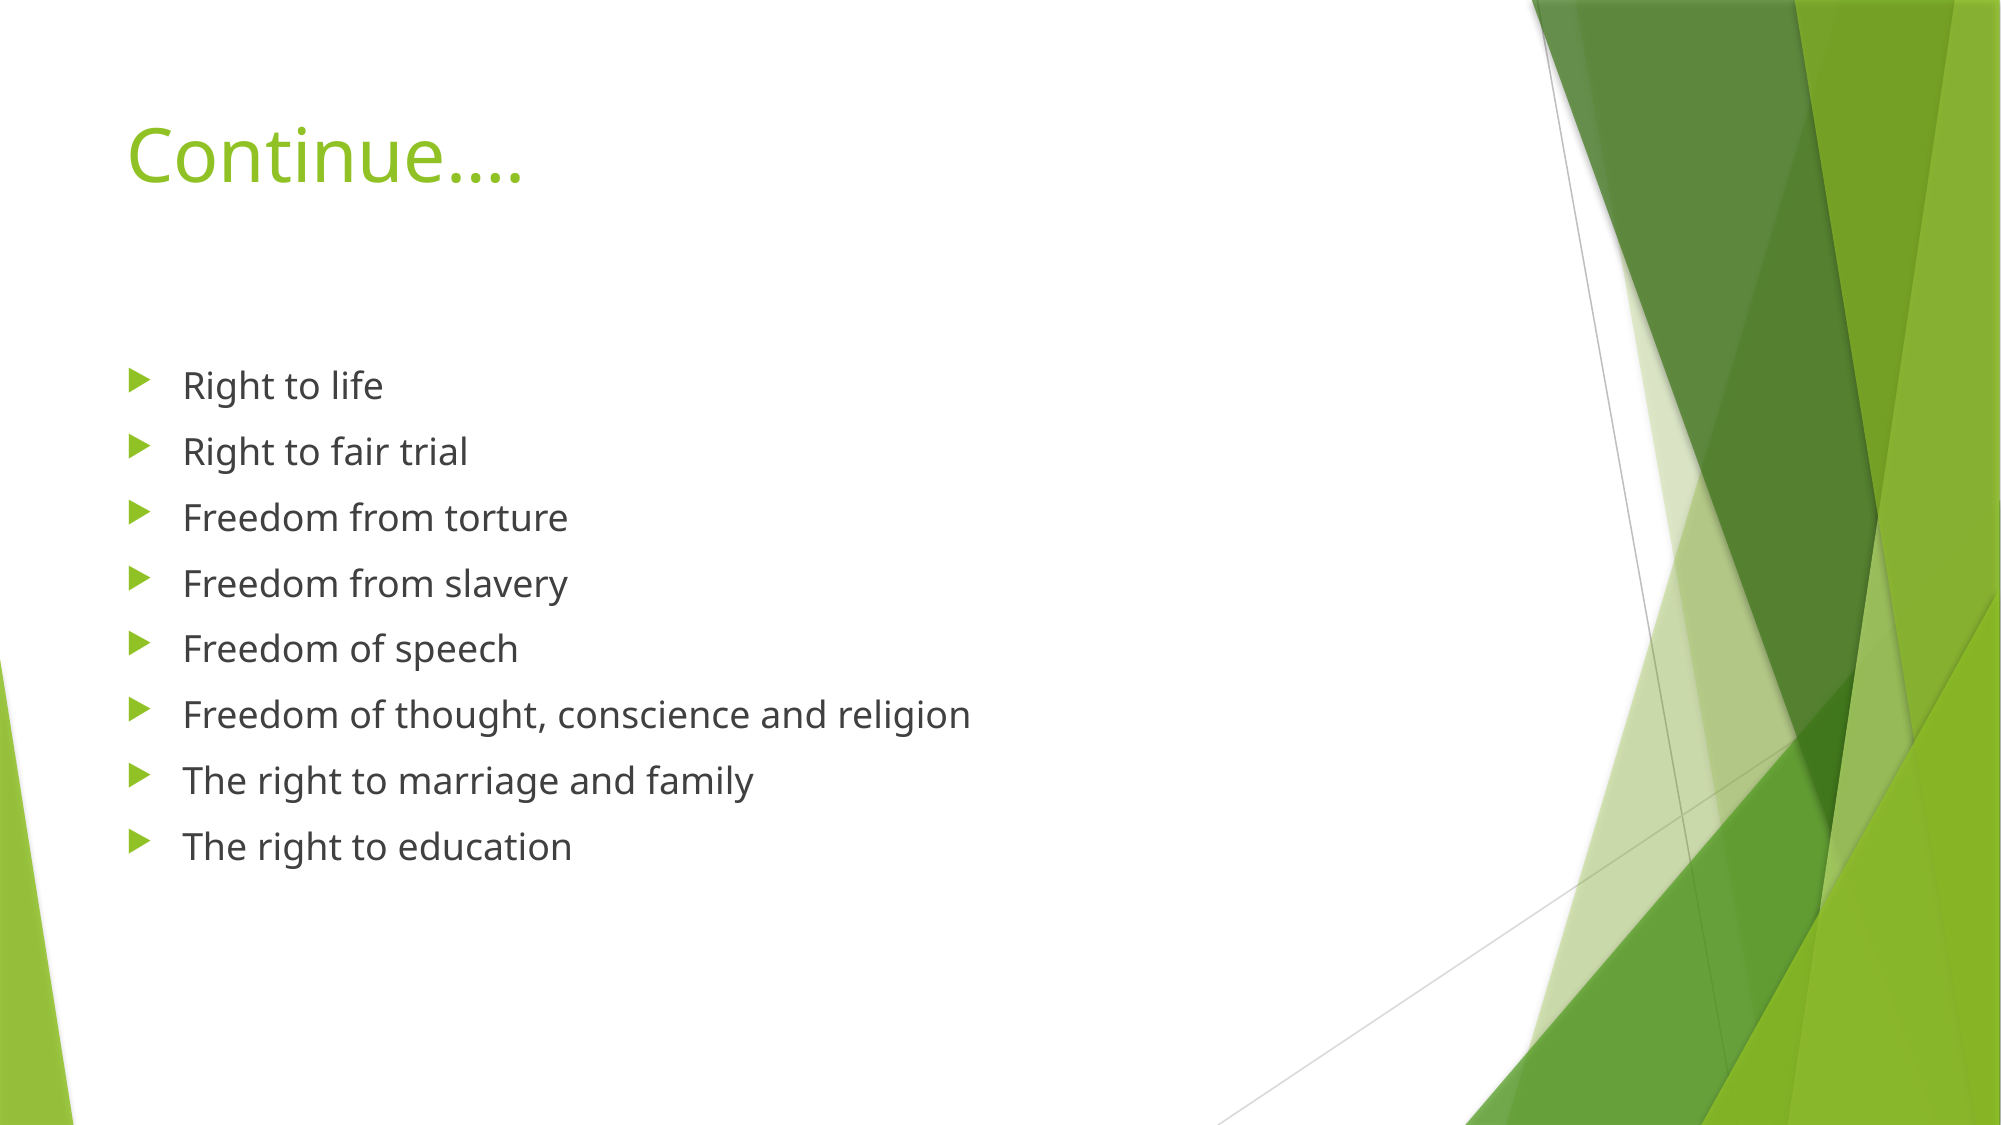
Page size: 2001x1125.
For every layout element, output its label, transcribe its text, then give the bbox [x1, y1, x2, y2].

title Continue…. [111, 99, 1522, 317]
list Right to life Right to fair trial Freedom from torture Freedom from slavery Freedom of speech Freedom of thought, conscience and religion The right to marriage and family The right to education [111, 354, 1522, 992]
